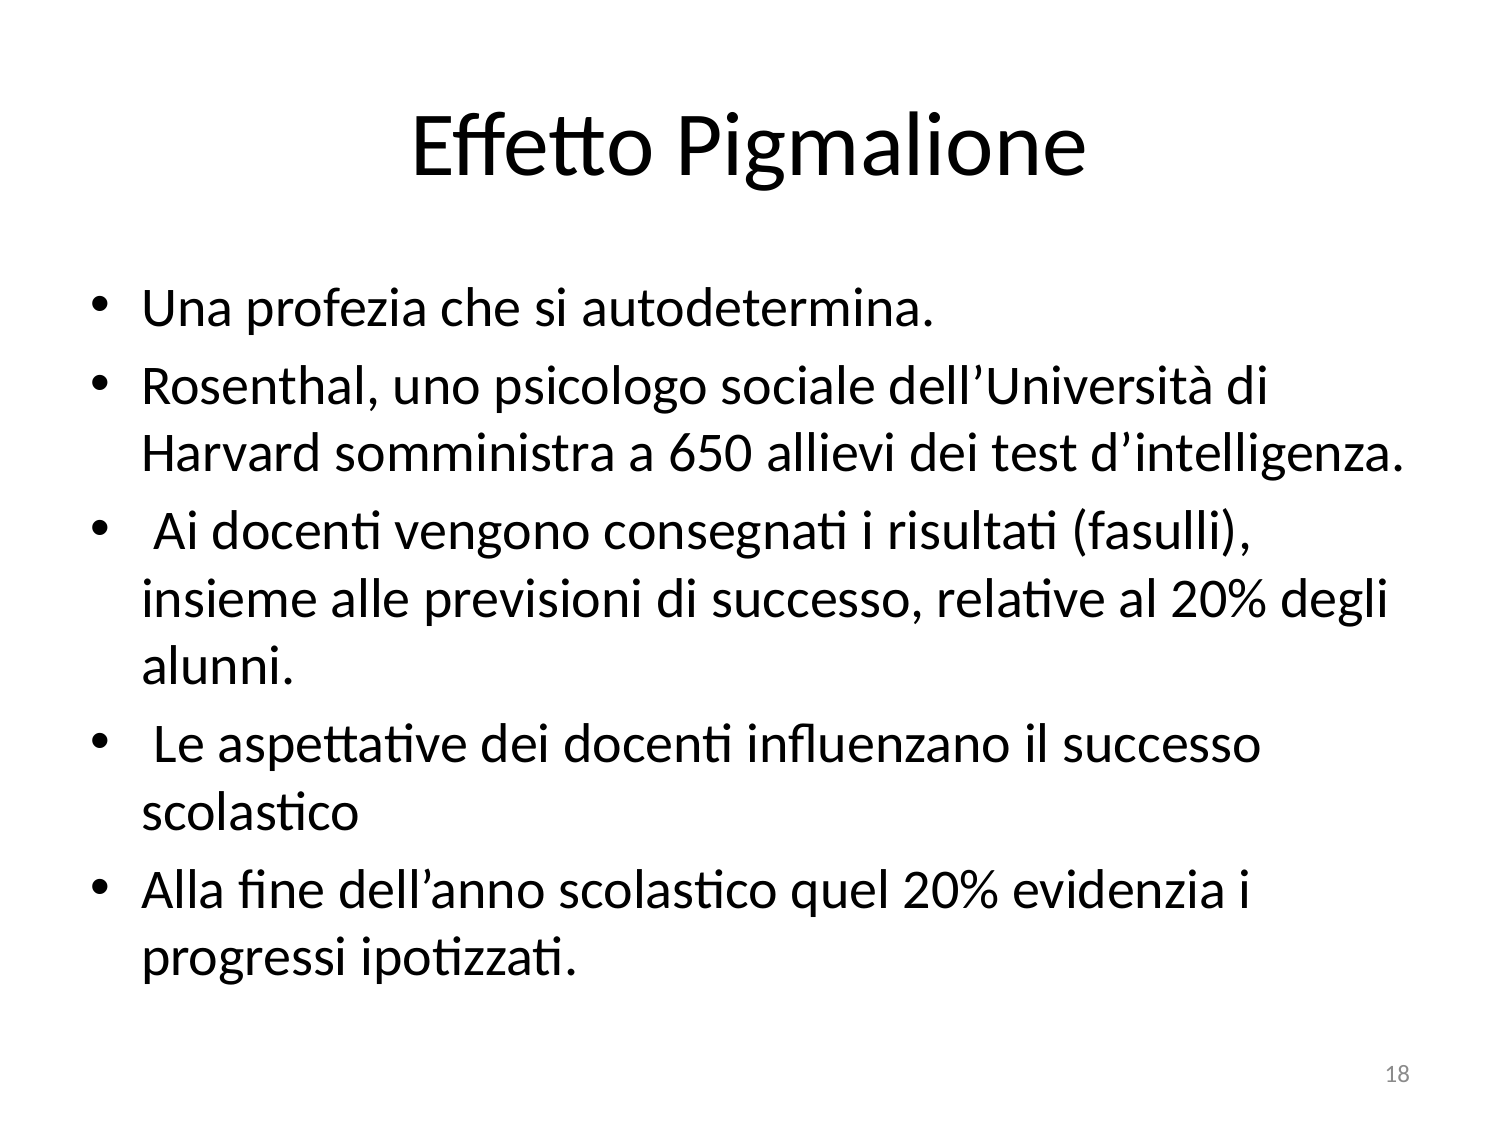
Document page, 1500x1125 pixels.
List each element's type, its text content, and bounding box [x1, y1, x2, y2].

list Una profezia che si autodetermina. Rosenthal, uno psicologo sociale dell’Università di Harvard somministra a 650 allievi dei test d’intelligenza. Ai docenti vengono consegnati i risultati (fasulli), insieme alle previsioni di successo, relative al 20% degli alunni. Le aspettative dei docenti influenzano il successo scolastico Alla fine dell’anno scolastico quel 20% evidenzia i progressi ipotizzati. [75, 262, 1425, 1005]
slide_number 18 [1074, 1042, 1425, 1103]
title Effetto Pigmalione [75, 45, 1425, 233]
